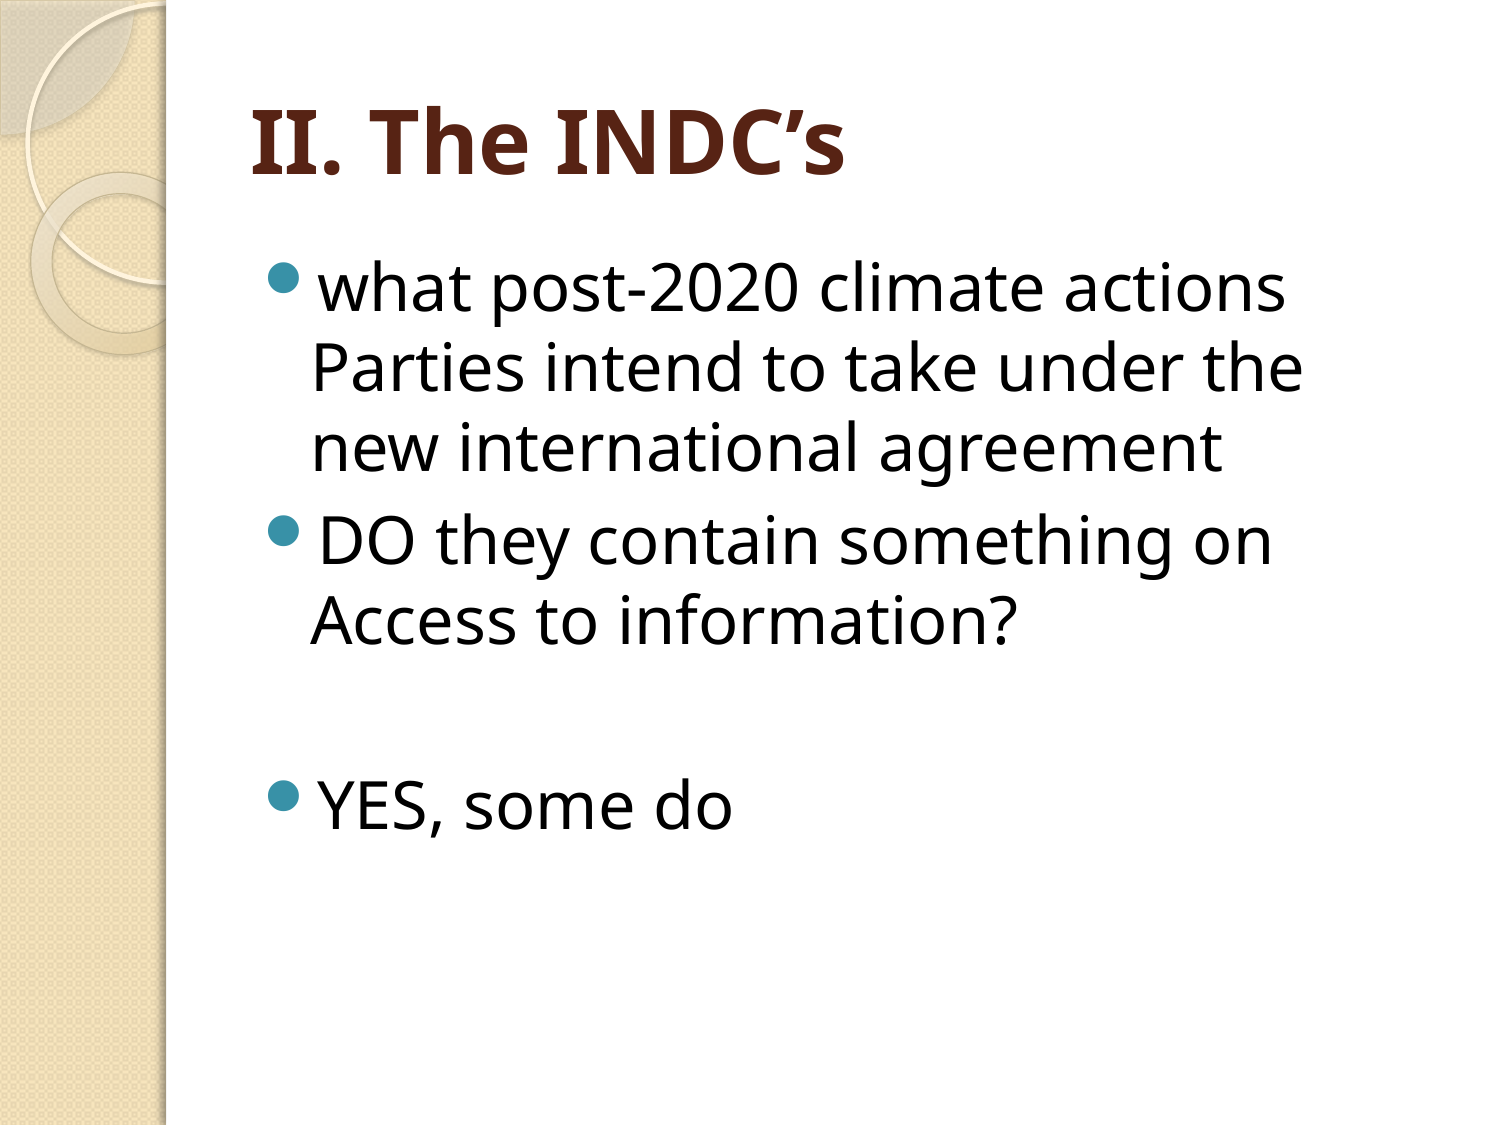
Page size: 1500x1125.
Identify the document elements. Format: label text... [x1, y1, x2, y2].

list what post-2020 climate actions Parties intend to take under the new international agreement DO they contain something on Access to information? YES, some do [235, 237, 1466, 1025]
title II. The INDC’s [235, 45, 1466, 233]
